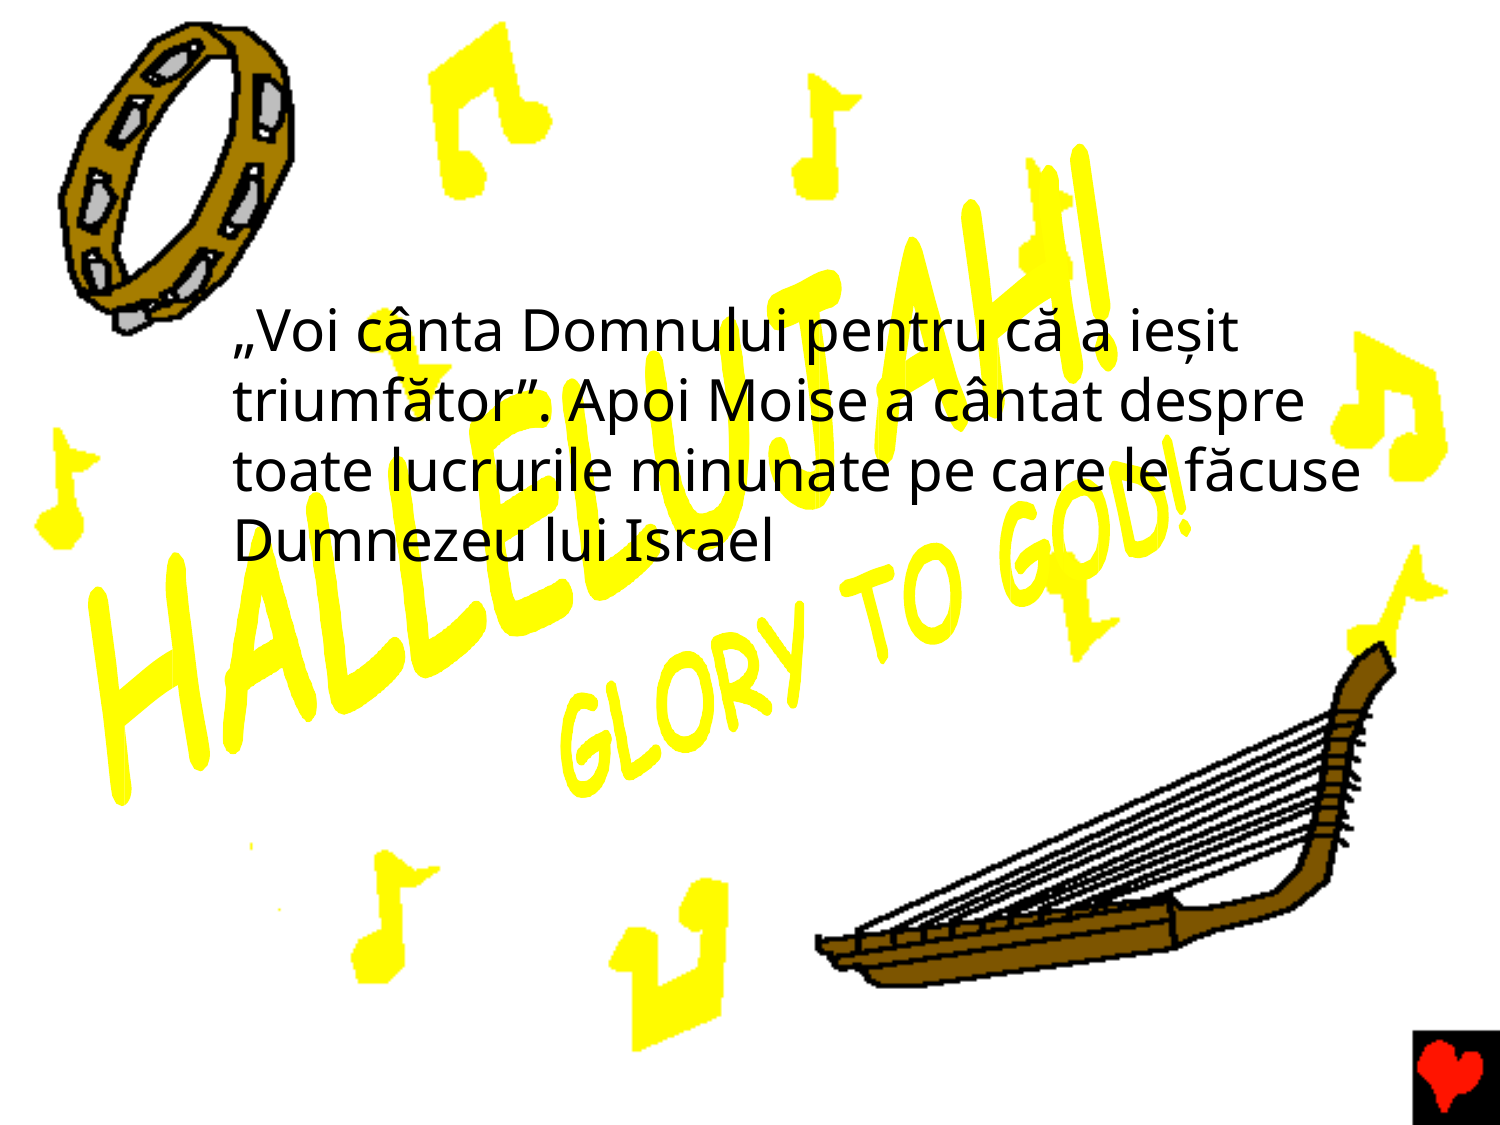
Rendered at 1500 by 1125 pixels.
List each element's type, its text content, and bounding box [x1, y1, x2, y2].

picture [0, 0, 1500, 1125]
text_box „Voi cânta Domnului pentru că a ieșit triumfător”. Apoi Moise a cântat despre toate lucrurile minunate pe care le făcuse Dumnezeu lui Israel [230, 290, 1400, 573]
